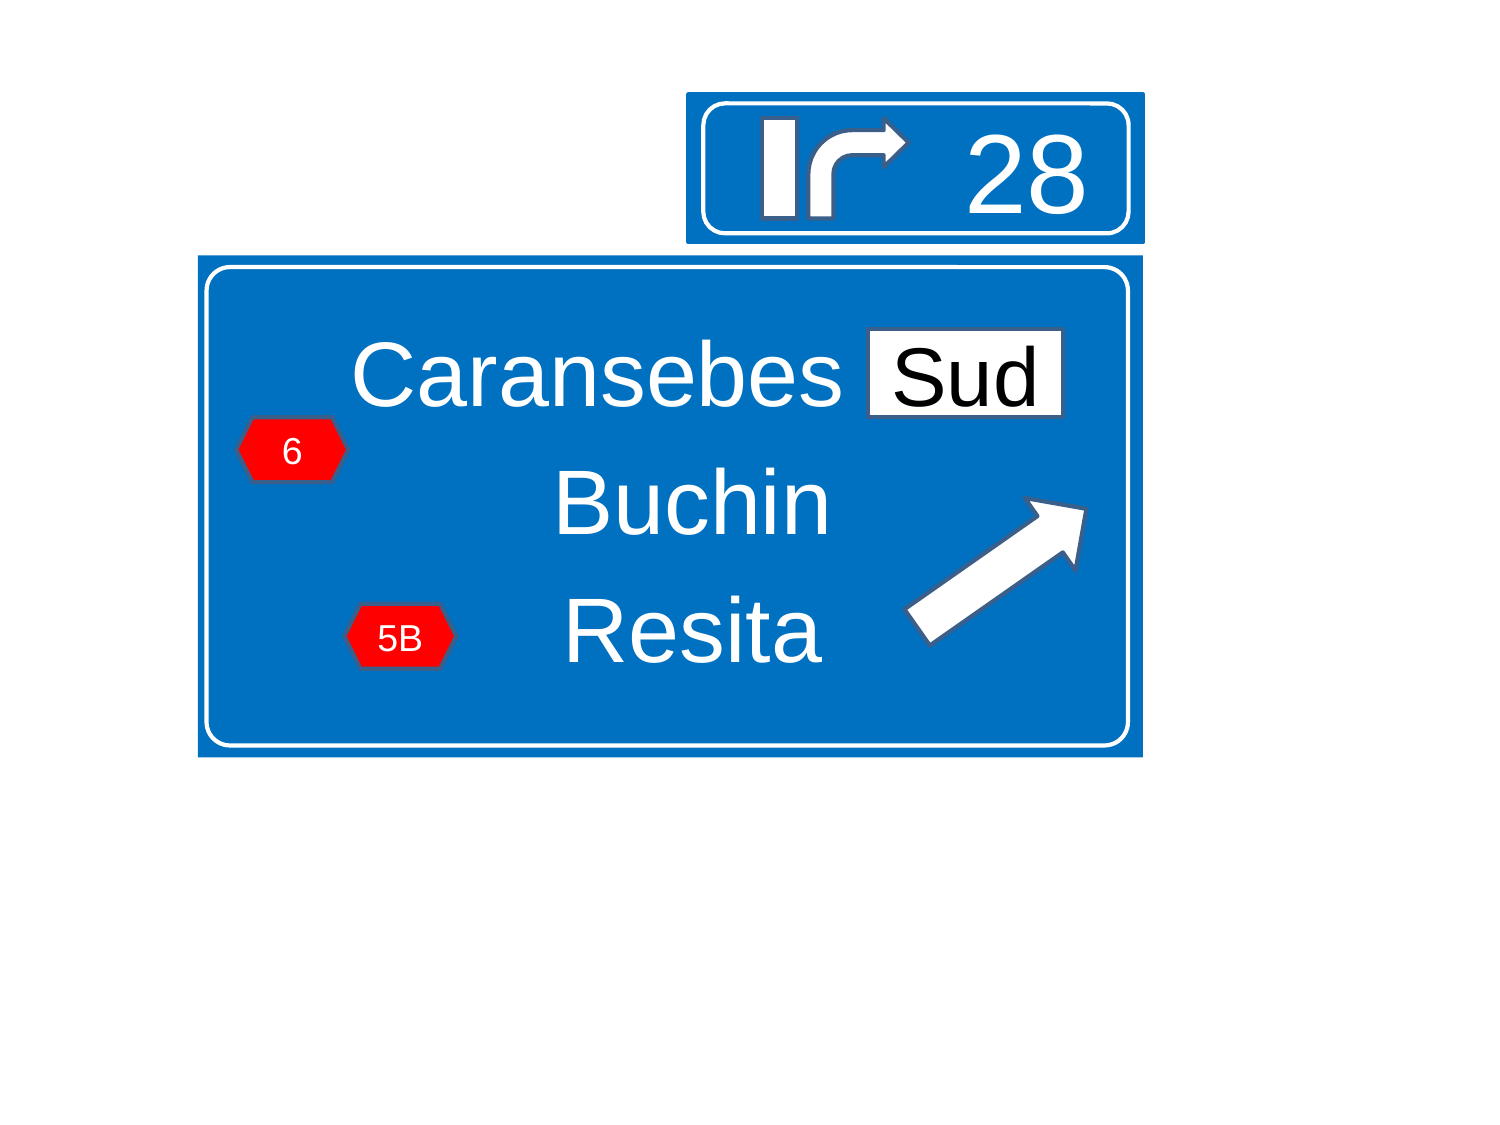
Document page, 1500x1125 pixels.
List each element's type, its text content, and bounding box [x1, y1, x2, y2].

text_box 5B [342, 601, 459, 671]
text_box [204, 264, 1131, 748]
text_box 28 [686, 92, 1145, 244]
subtitle Caransebes Sud Buchin Resita [197, 255, 1143, 758]
text_box [701, 101, 1131, 236]
text_box [204, 75, 1128, 228]
text_box Sud [866, 327, 1065, 419]
